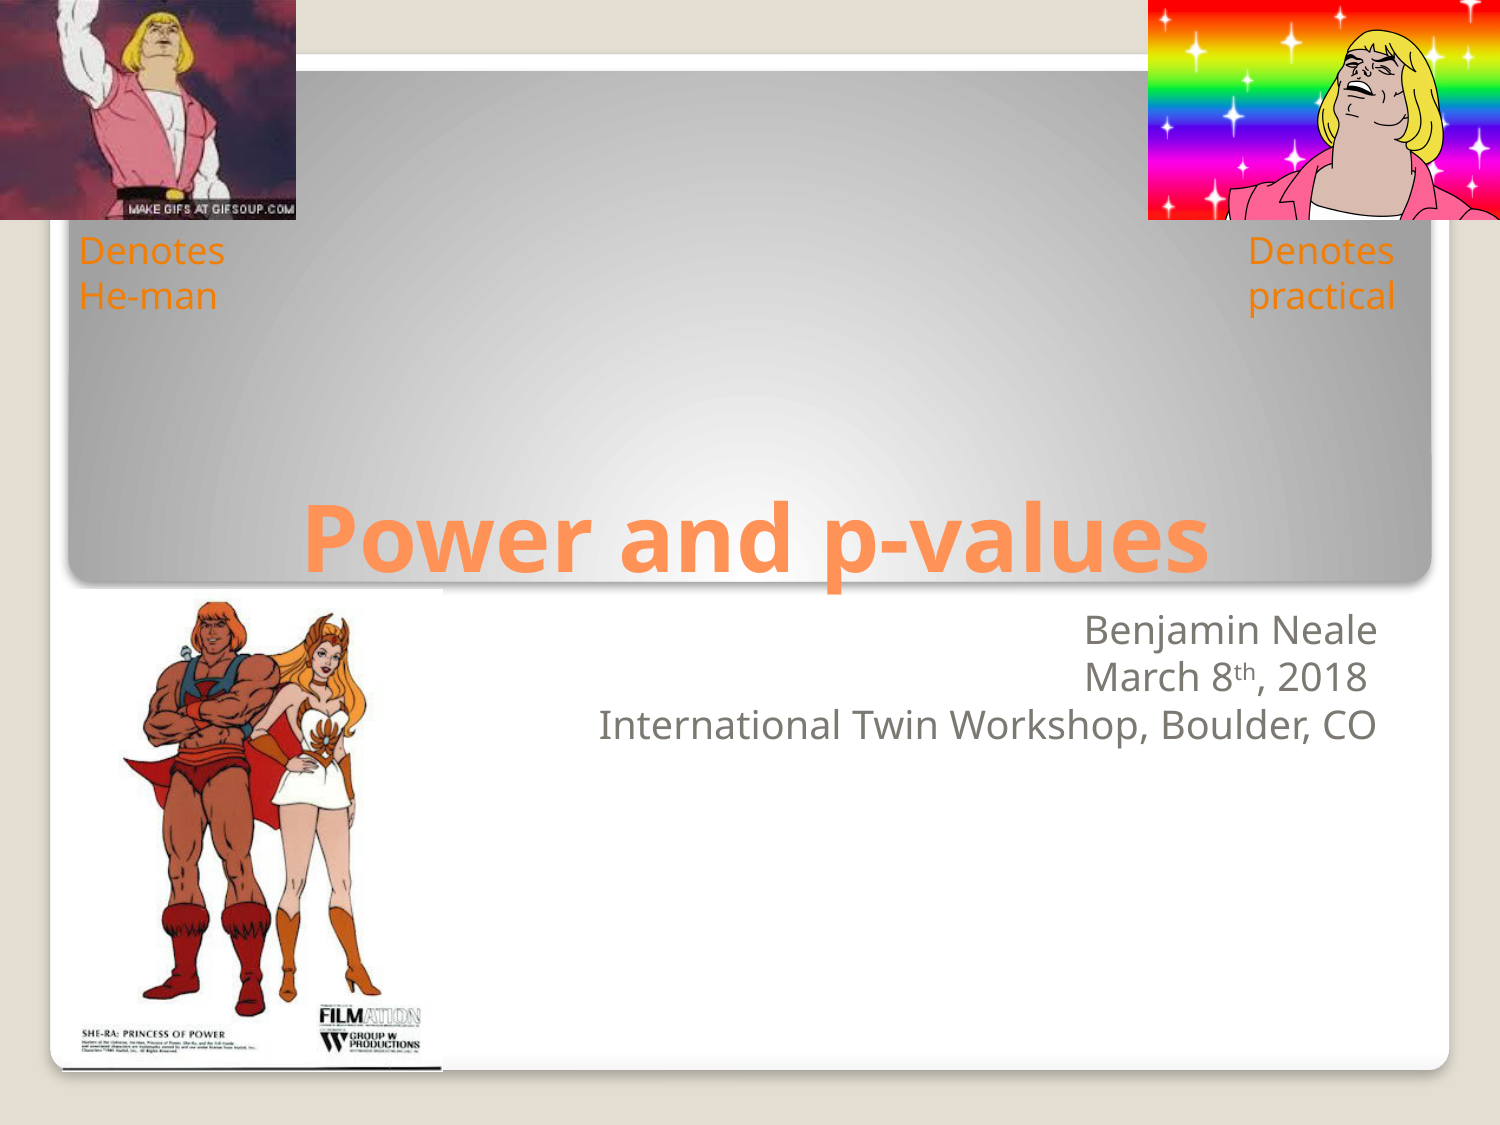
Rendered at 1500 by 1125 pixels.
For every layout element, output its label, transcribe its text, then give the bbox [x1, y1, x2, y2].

title Power and p-values [118, 298, 1394, 599]
picture [1147, 0, 1500, 221]
text_box Denotes practical [1232, 234, 1420, 325]
picture [61, 589, 443, 1073]
picture [0, 0, 296, 221]
subtitle Benjamin Neale March 8th, 2018 International Twin Workshop, Boulder, CO [449, 604, 1394, 755]
text_box Denotes He-man [63, 234, 251, 325]
